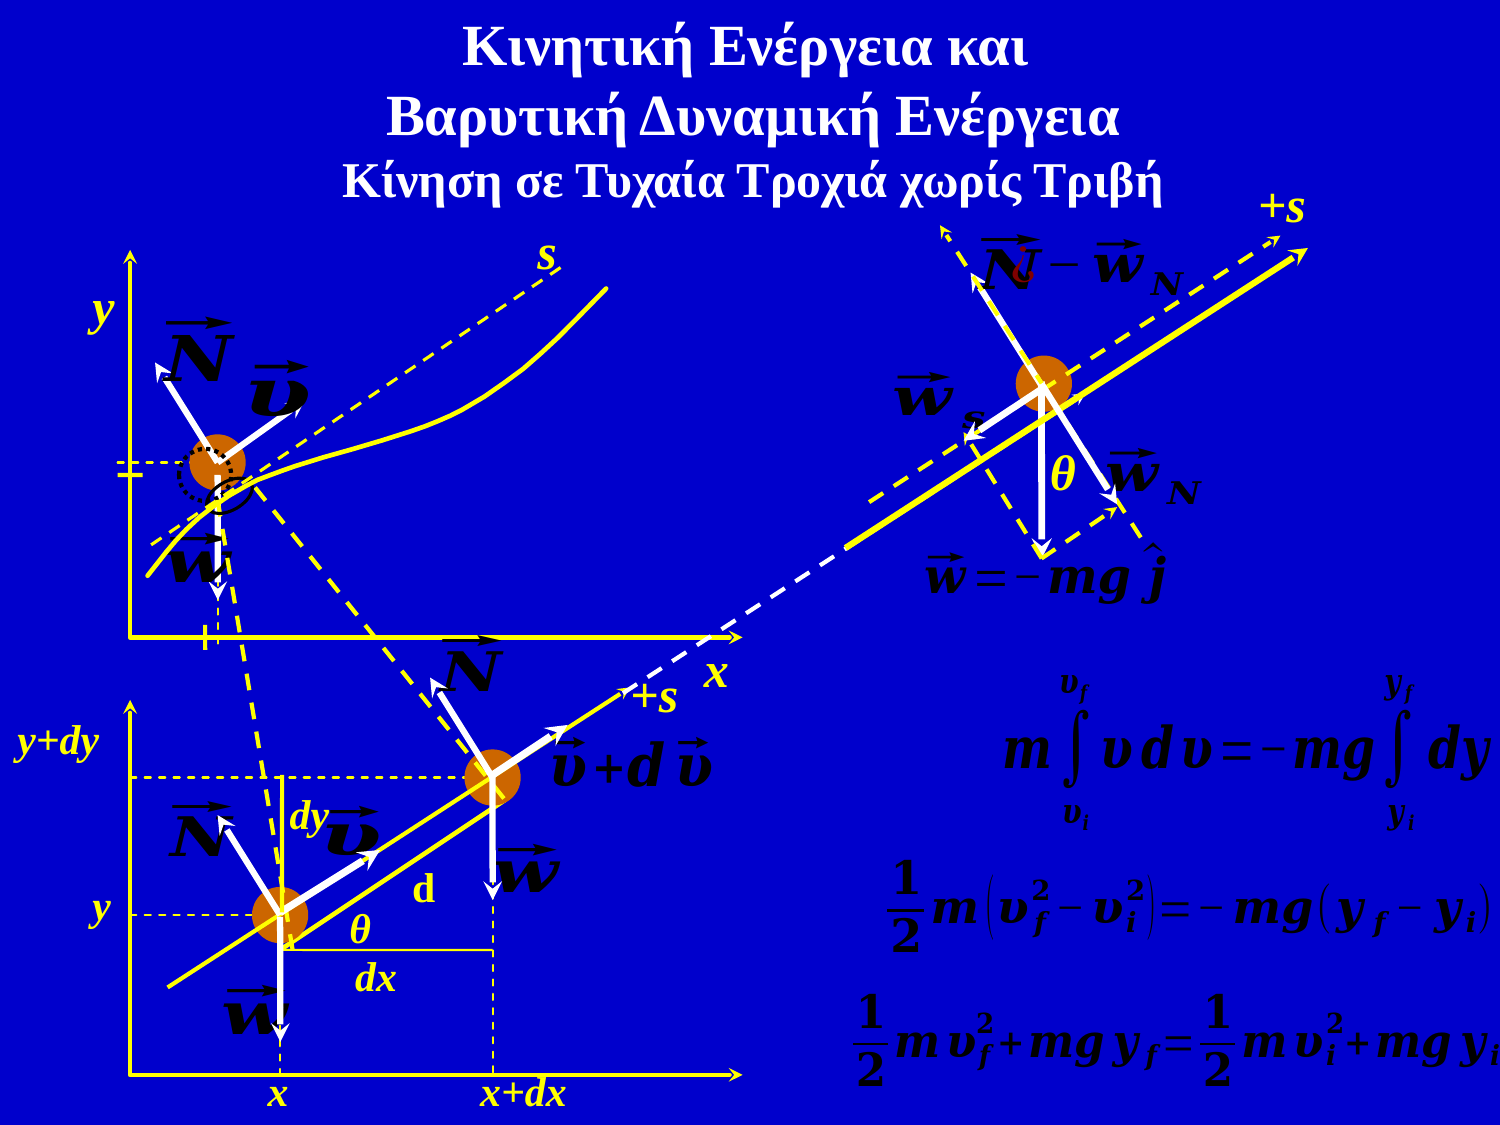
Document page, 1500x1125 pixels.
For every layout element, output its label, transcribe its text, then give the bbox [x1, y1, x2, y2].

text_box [150, 219, 562, 546]
text_box Κινητική Ενέργεια και Βαρυτική Δυναμική Ενέργεια Κίνηση σε Τυχαία Τροχιά χωρίς Τριβή [5, 0, 1500, 215]
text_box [17, 172, 1309, 1116]
